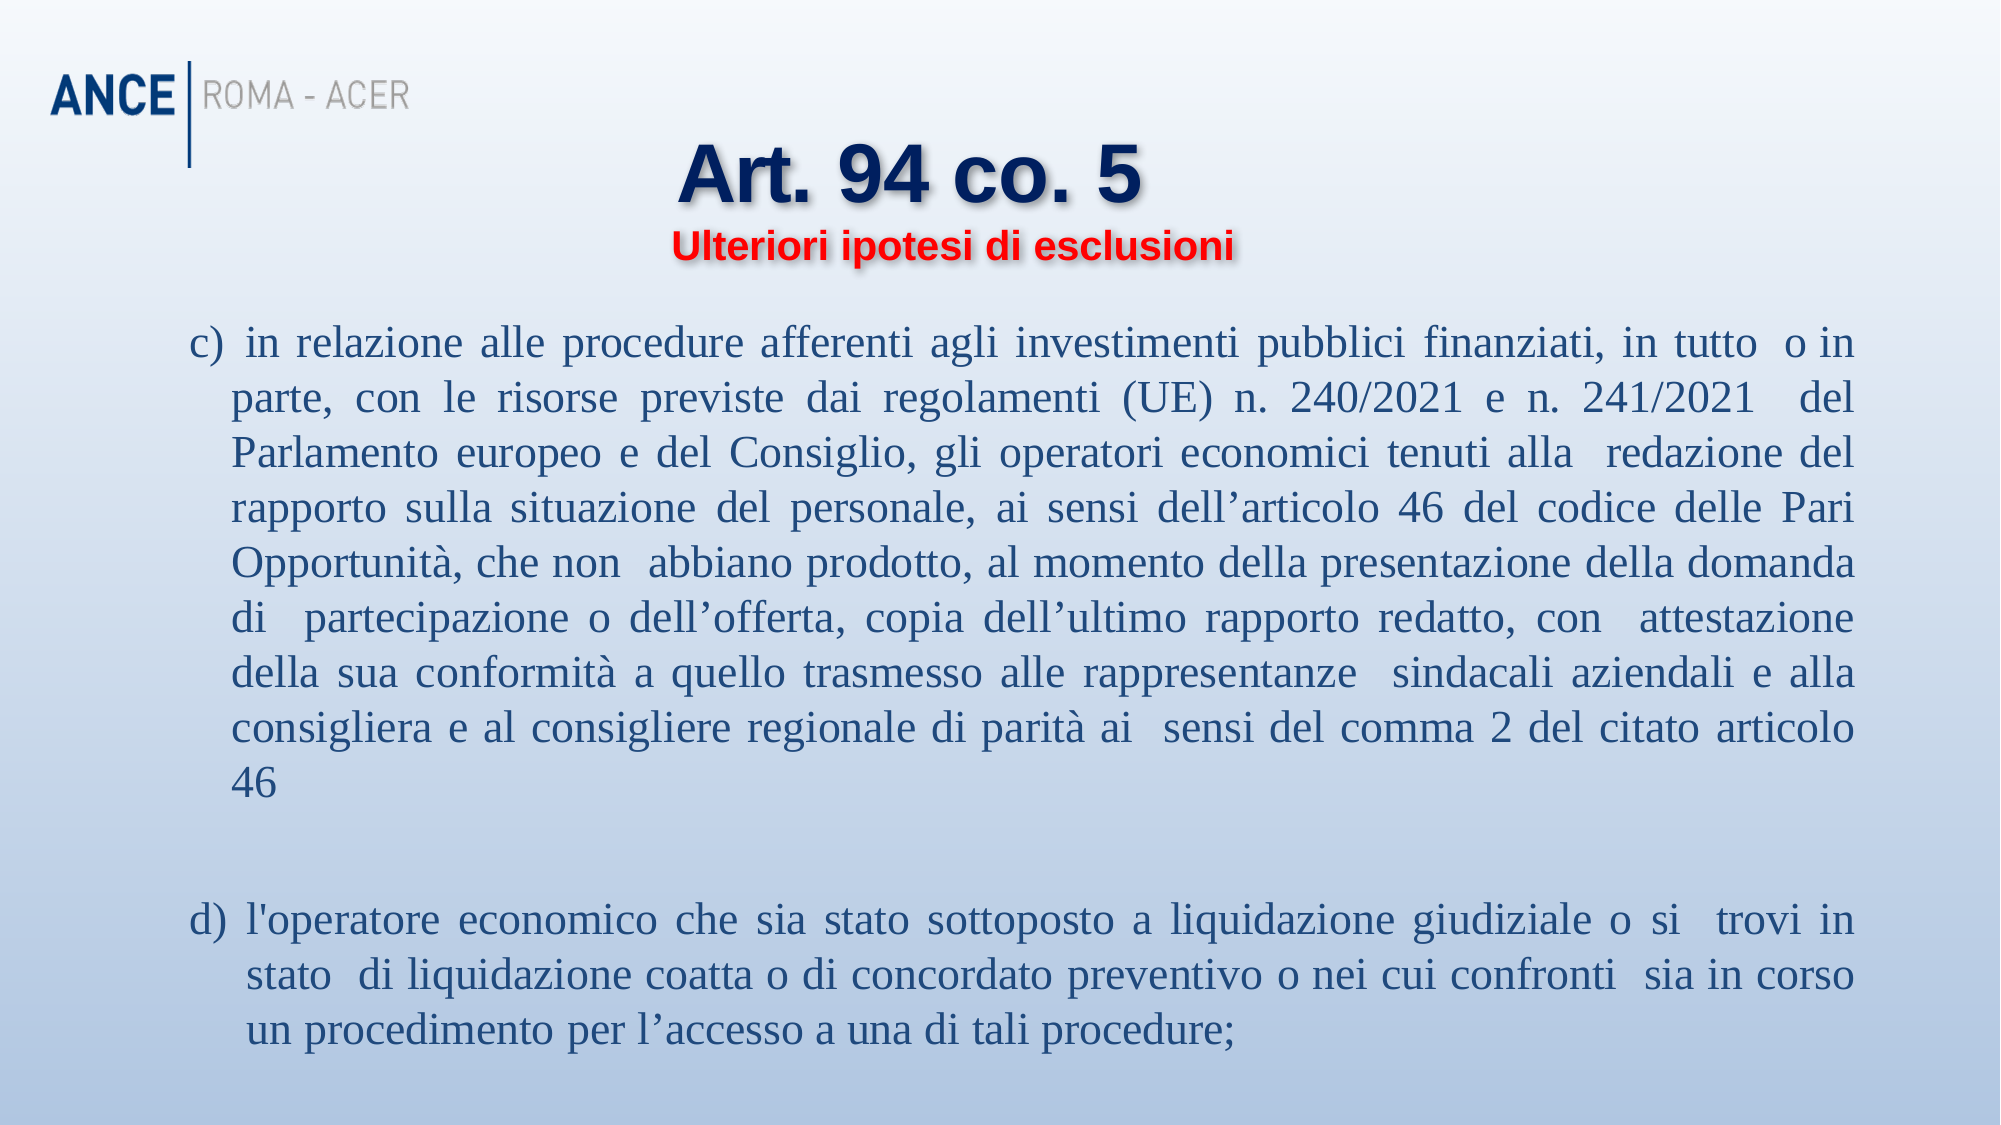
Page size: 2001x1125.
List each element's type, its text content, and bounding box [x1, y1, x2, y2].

text_box in relazione alle procedure afferenti agli investimenti pubblici finanziati, in tutto o in parte, con le risorse previste dai regolamenti (UE) n. 240/2021 e n. 241/2021 del Parlamento europeo e del Consiglio, gli operatori economici tenuti alla redazione del rapporto sulla situazione del personale, ai sensi dell’articolo 46 del codice delle Pari Opportunità, che non abbiano prodotto, al momento della presentazione della domanda di partecipazione o dell’offerta, copia dell’ultimo rapporto redatto, con attestazione della sua conformità a quello trasmesso alle rappresentanze sindacali aziendali e alla consigliera e al consigliere regionale di parità ai sensi del comma 2 del citato articolo 46 l'operatore economico che sia stato sottoposto a liquidazione giudiziale o si trovi in stato di liquidazione coatta o di concordato preventivo o nei cui confronti sia in corso un procedimento per l’accesso a una di tali procedure; [187, 206, 1857, 1054]
title Art. 94 co. 5 Ulteriori ipotesi di esclusioni [587, 116, 1275, 206]
picture [49, 61, 420, 169]
